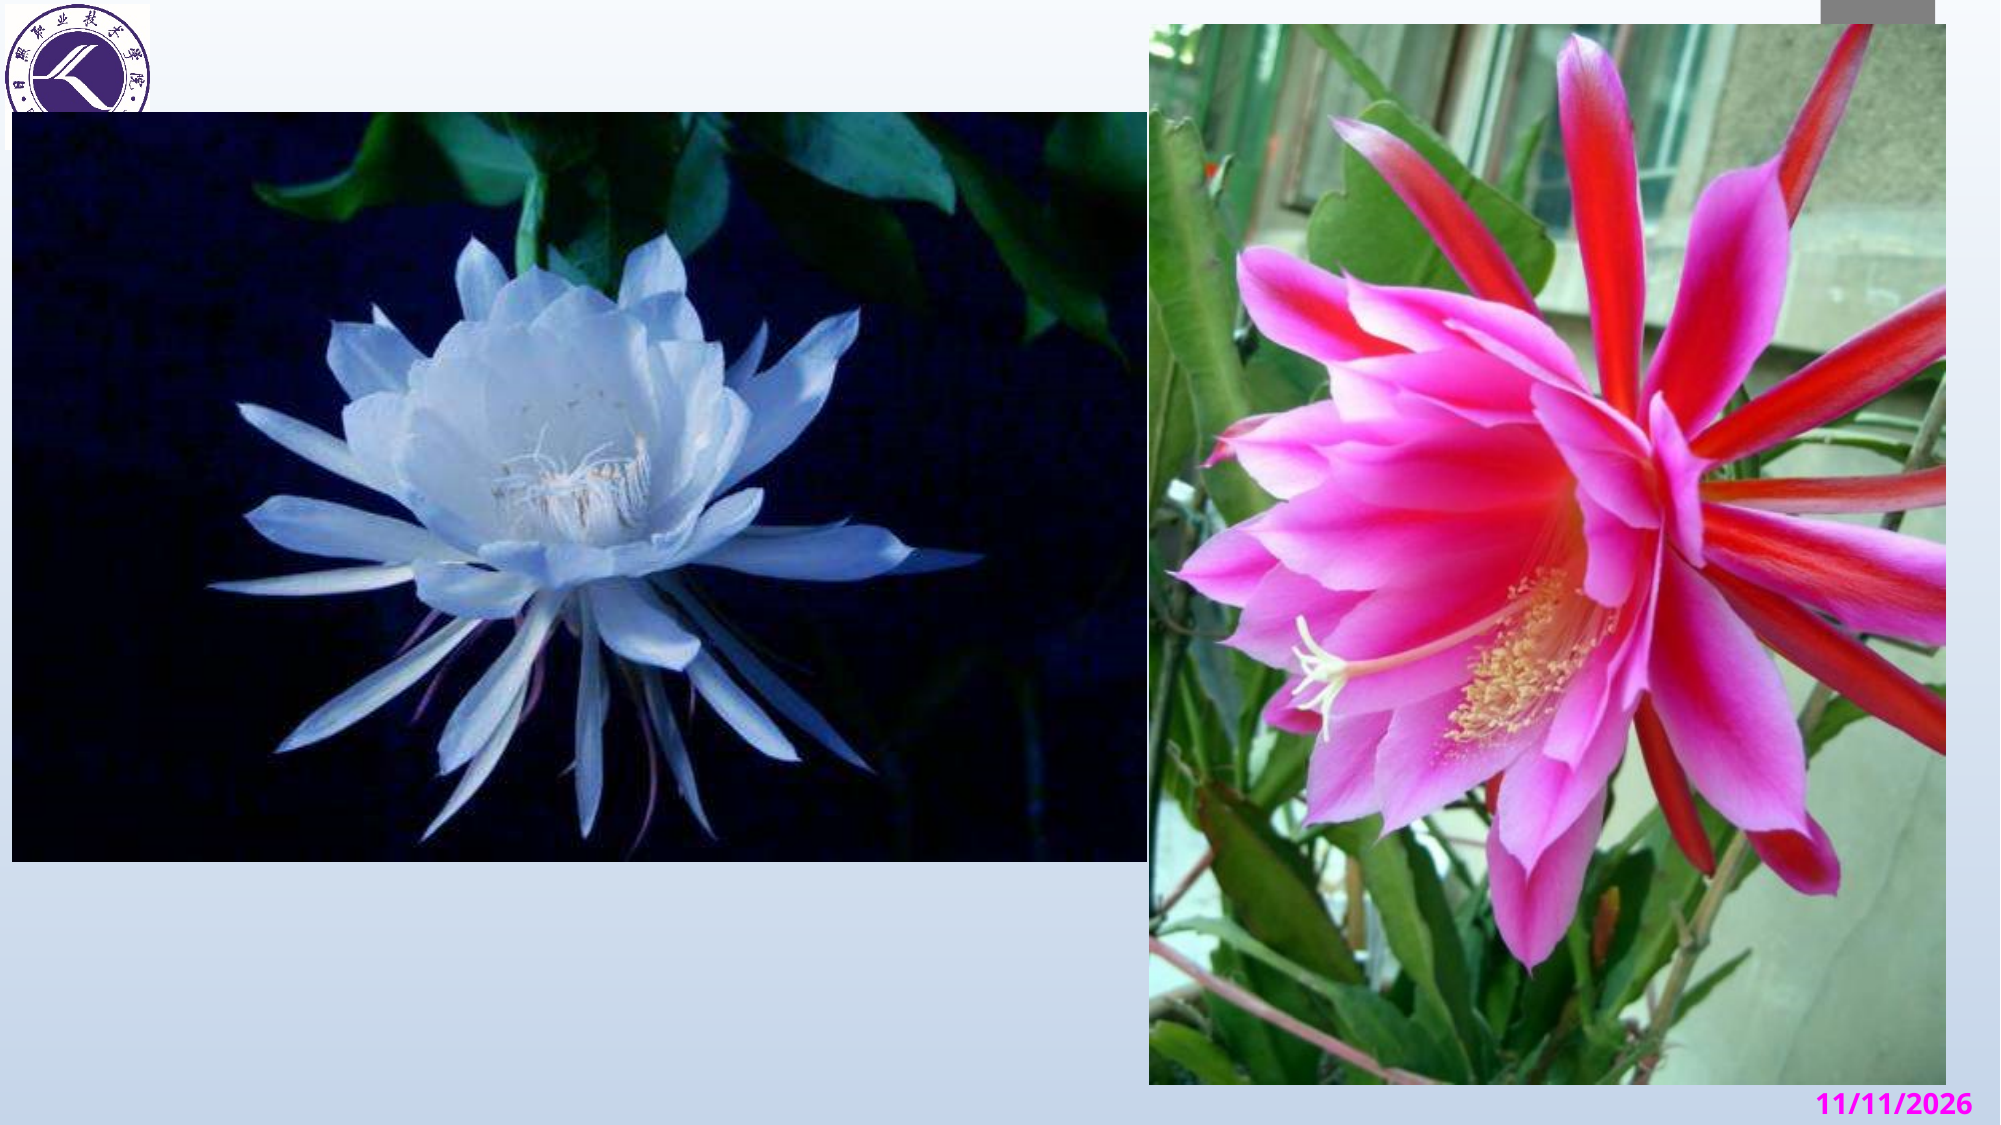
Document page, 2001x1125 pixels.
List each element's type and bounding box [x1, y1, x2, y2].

list [12, 112, 1147, 862]
picture [5, 4, 150, 150]
picture [1149, 24, 1946, 1085]
